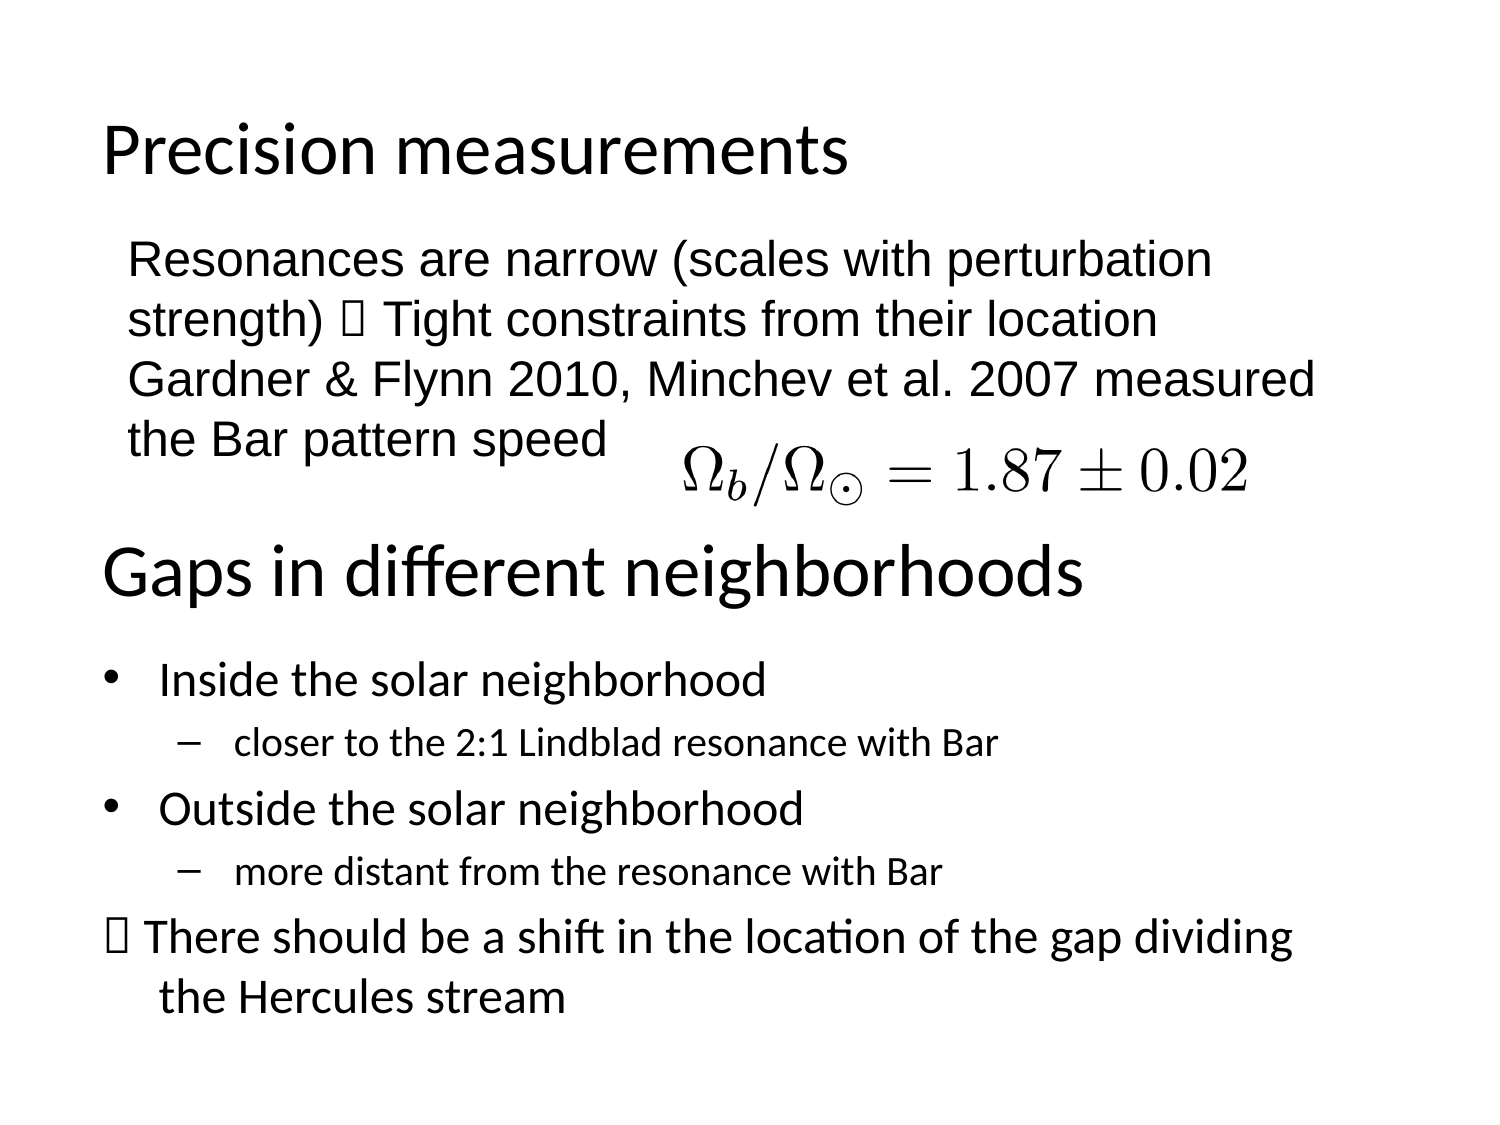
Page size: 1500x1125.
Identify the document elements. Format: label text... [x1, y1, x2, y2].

title Gaps in different neighborhoods [87, 493, 1363, 639]
text_box Resonances are narrow (scales with perturbation strength)  Tight constraints from their location Gardner & Flynn 2010, Minchev et al. 2007 measured the Bar pattern speed [112, 218, 1363, 474]
list Inside the solar neighborhood closer to the 2:1 Lindblad resonance with Bar Outside the solar neighborhood more distant from the resonance with Bar  There should be a shift in the location of the gap dividing the Hercules stream [87, 639, 1363, 1047]
text_box Precision measurements [87, 70, 1388, 219]
picture [681, 441, 1247, 509]
